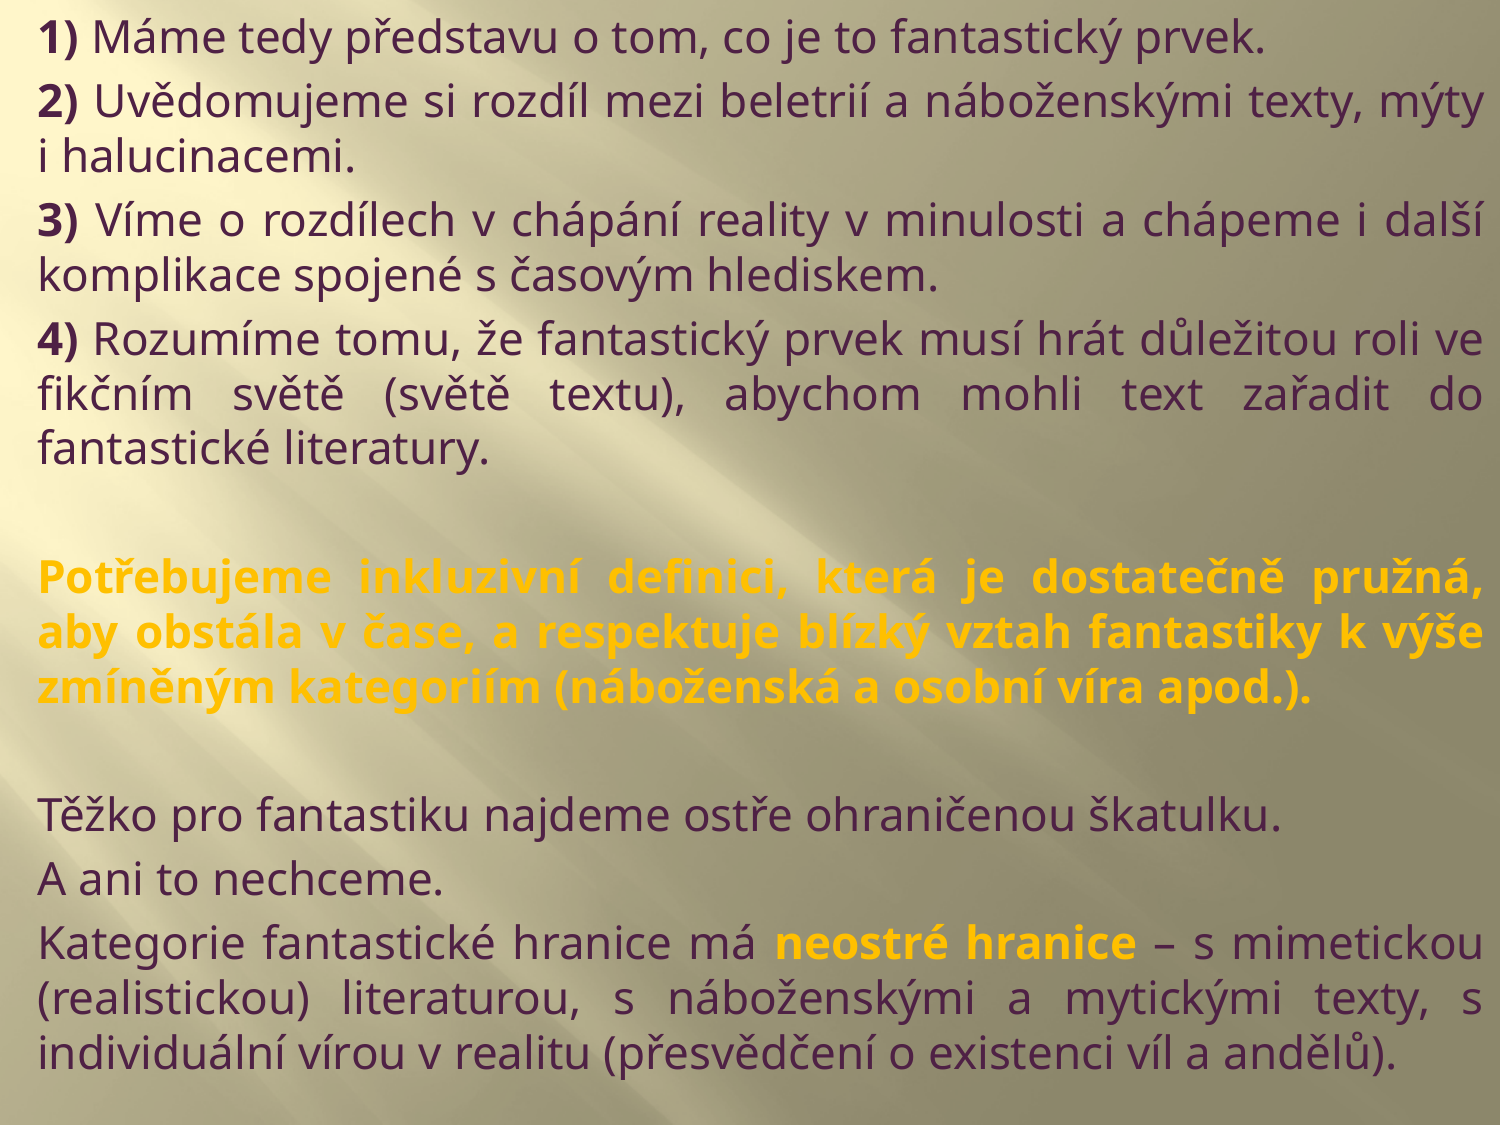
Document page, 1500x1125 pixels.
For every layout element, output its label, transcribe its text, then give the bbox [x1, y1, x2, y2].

list 1) Máme tedy představu o tom, co je to fantastický prvek. 2) Uvědomujeme si rozdíl mezi beletrií a náboženskými texty, mýty i halucinacemi. 3) Víme o rozdílech v chápání reality v minulosti a chápeme i další komplikace spojené s časovým hlediskem. 4) Rozumíme tomu, že fantastický prvek musí hrát důležitou roli ve fikčním světě (světě textu), abychom mohli text zařadit do fantastické literatury. Potřebujeme inkluzivní definici, která je dostatečně pružná, aby obstála v čase, a respektuje blízký vztah fantastiky k výše zmíněným kategoriím (náboženská a osobní víra apod.). Těžko pro fantastiku najdeme ostře ohraničenou škatulku. A ani to nechceme. Kategorie fantastické hranice má neostré hranice – s mimetickou (realistickou) literaturou, s náboženskými a mytickými texty, s individuální vírou v realitu (přesvědčení o existenci víl a andělů). [0, 0, 1500, 1125]
